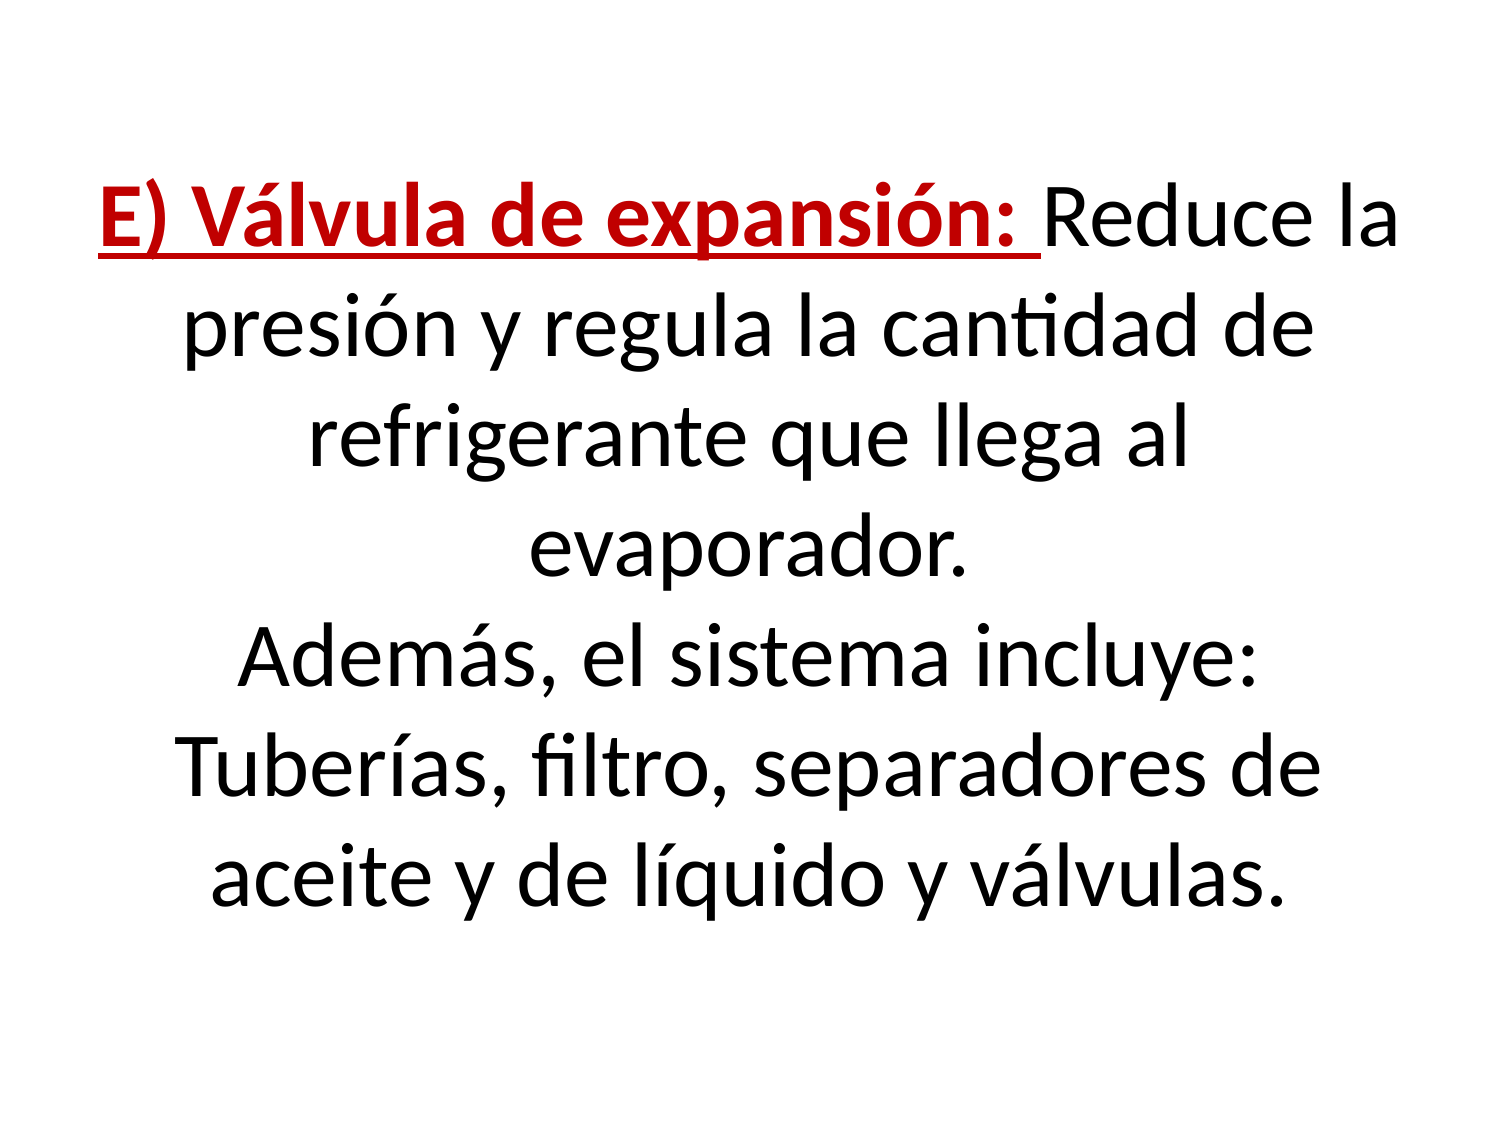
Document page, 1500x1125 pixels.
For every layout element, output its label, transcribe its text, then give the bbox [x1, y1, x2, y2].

title E) Válvula de expansión: Reduce la presión y regula la cantidad de refrigerante que llega al evaporador. Además, el sistema incluye: Tuberías, filtro, separadores de aceite y de líquido y válvulas. [75, 45, 1425, 1035]
